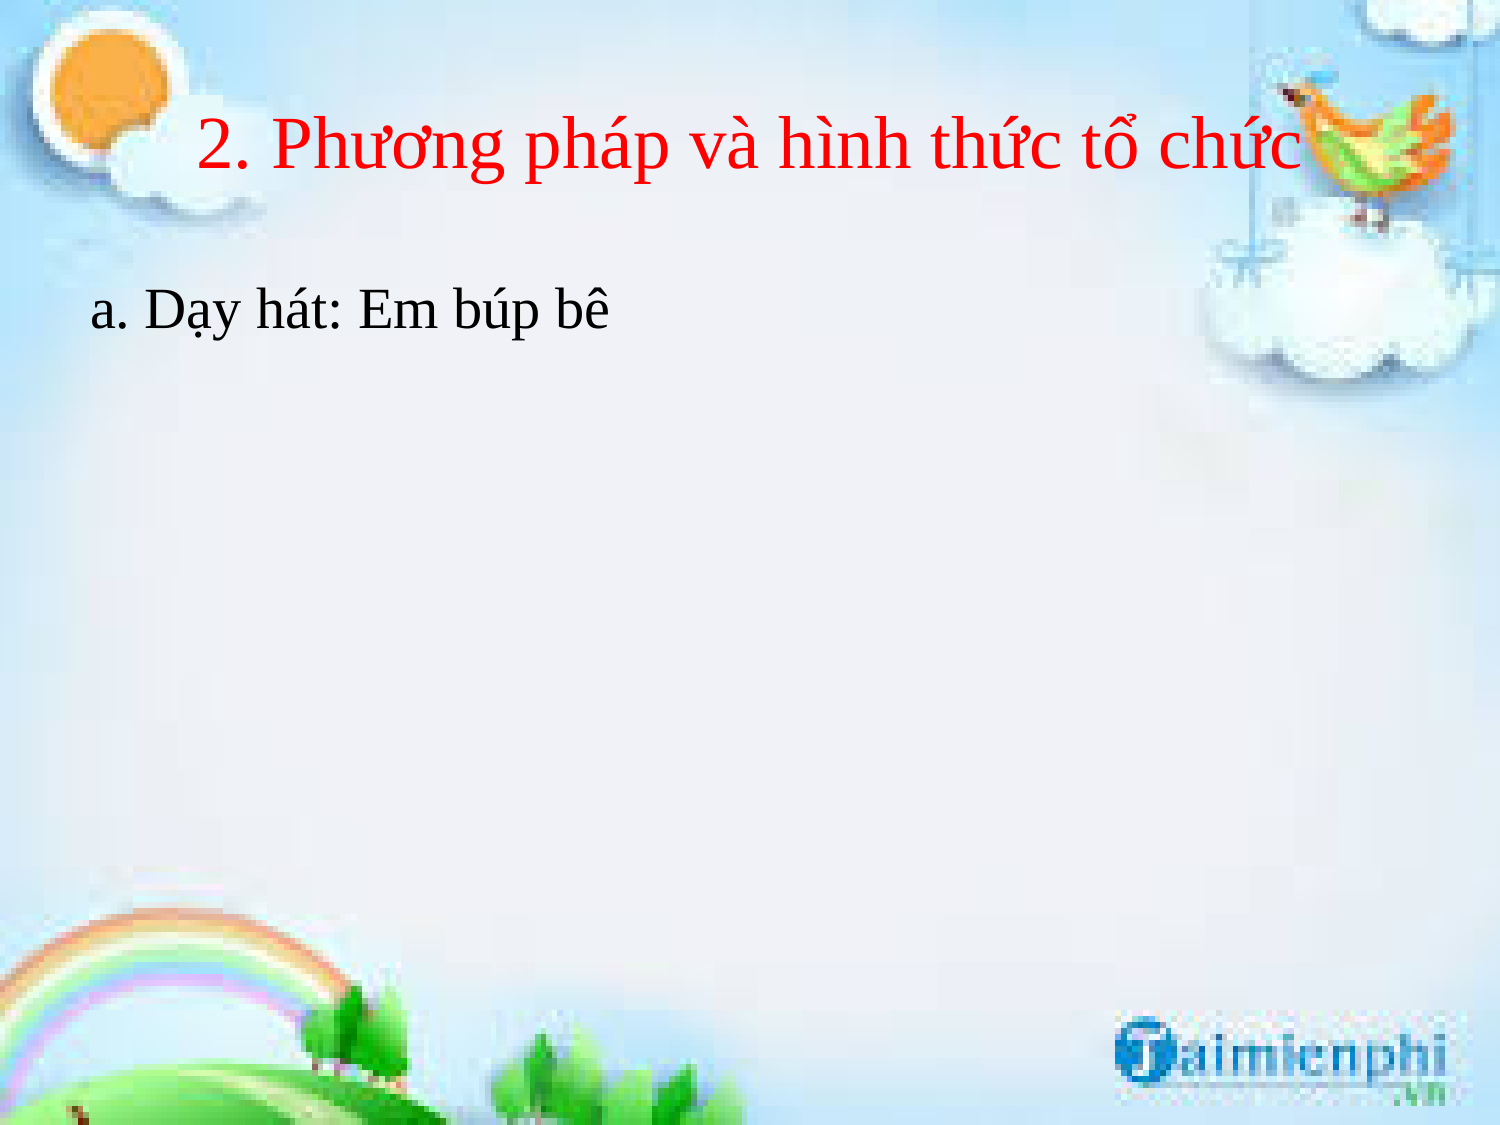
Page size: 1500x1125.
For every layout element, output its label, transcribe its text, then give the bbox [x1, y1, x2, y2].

picture [0, 0, 1500, 1125]
title 2. Phương pháp và hình thức tổ chức [75, 45, 1425, 233]
list a. Dạy hát: Em búp bê [75, 262, 987, 421]
